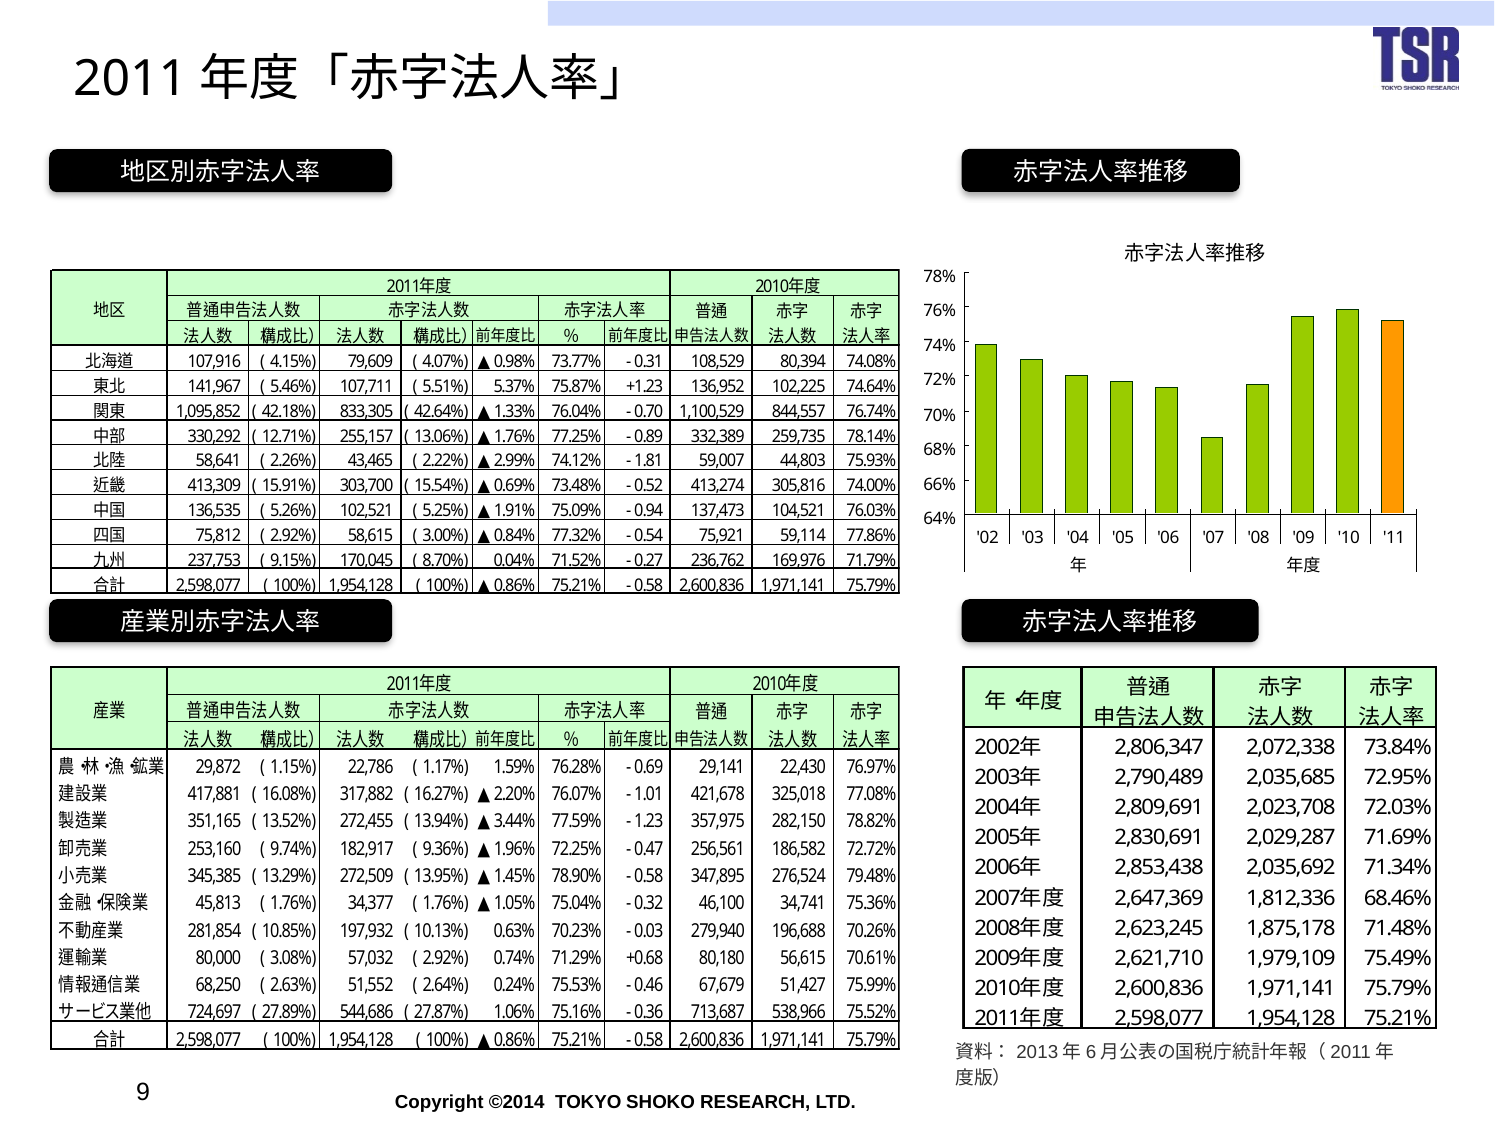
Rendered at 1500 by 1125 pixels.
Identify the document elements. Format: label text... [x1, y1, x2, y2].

picture [49, 269, 901, 595]
text_box 産業別赤字法人率 [49, 602, 393, 643]
picture [1373, 27, 1459, 90]
title 2011年度「赤字法人率」 [73, 45, 797, 102]
picture [49, 665, 901, 1051]
picture [962, 665, 1438, 1030]
picture [907, 216, 1438, 601]
text_box 資料：2013年6月公表の国税庁統計年報（2011年度版） [940, 1029, 1416, 1096]
text_box 赤字法人率推移 [961, 608, 1259, 643]
text_box 赤字法人率推移 [961, 148, 1240, 192]
text_box 地区別赤字法人率 [49, 149, 393, 193]
text_box 9 [0, 1075, 150, 1125]
